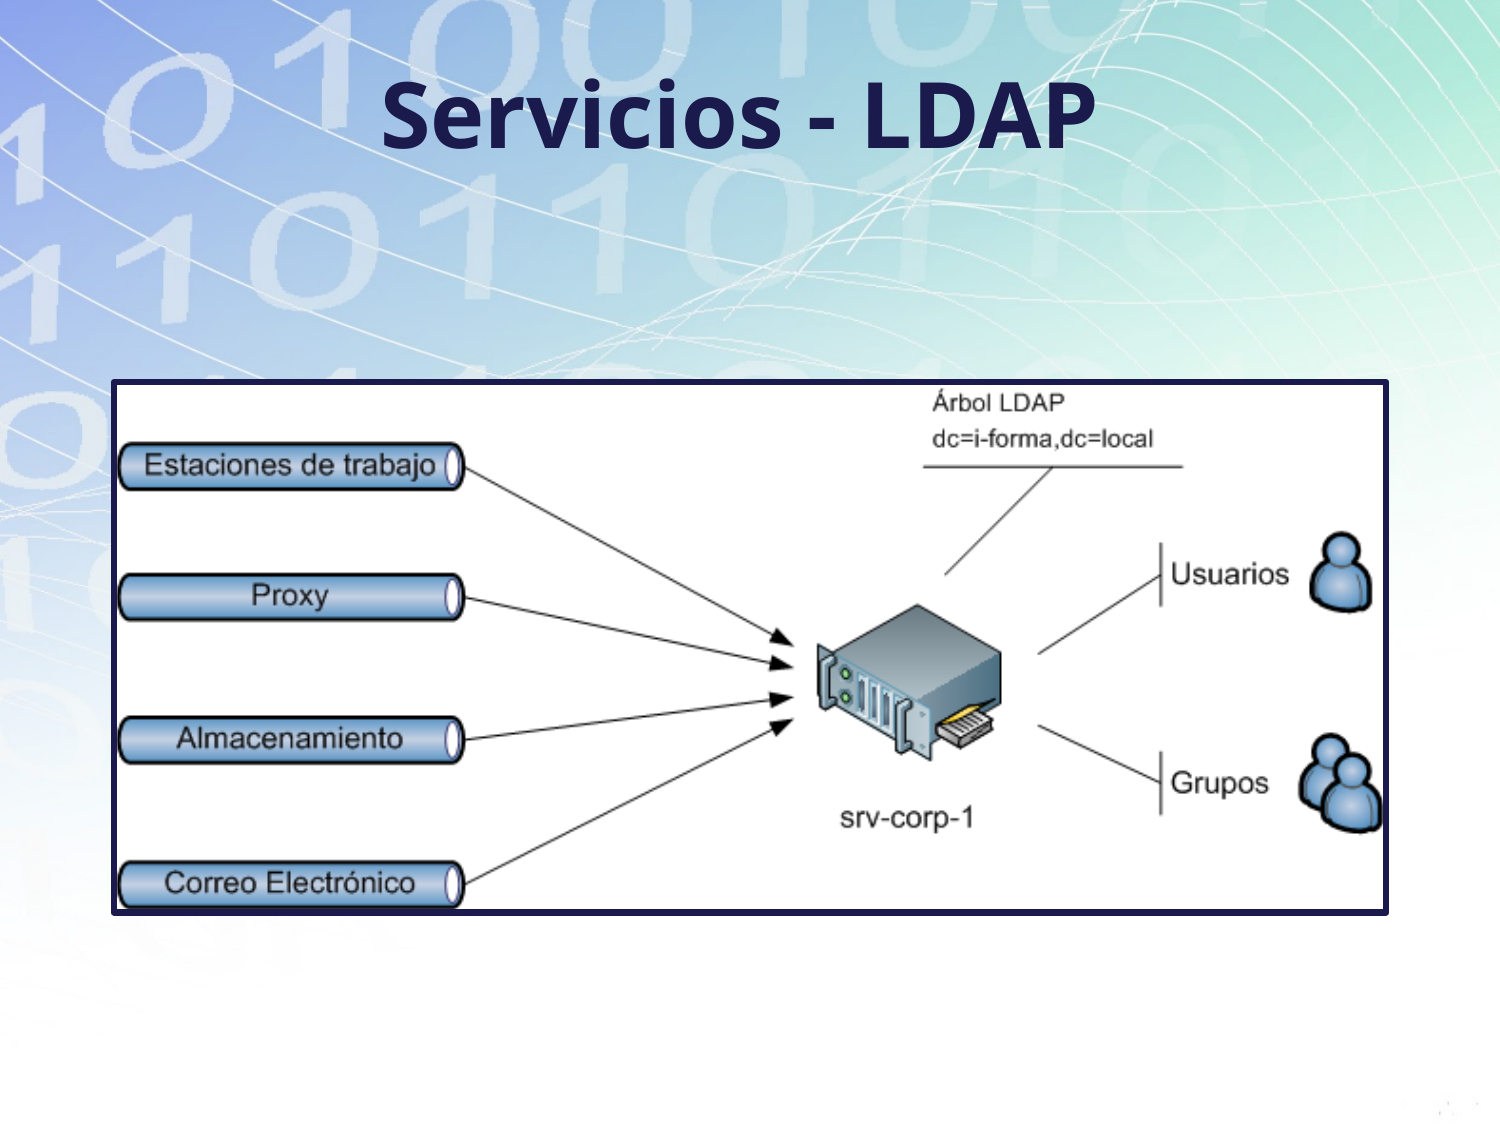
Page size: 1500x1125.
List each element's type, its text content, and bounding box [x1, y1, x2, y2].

title Servicios - LDAP [64, 30, 1416, 193]
picture [0, 0, 1500, 1125]
